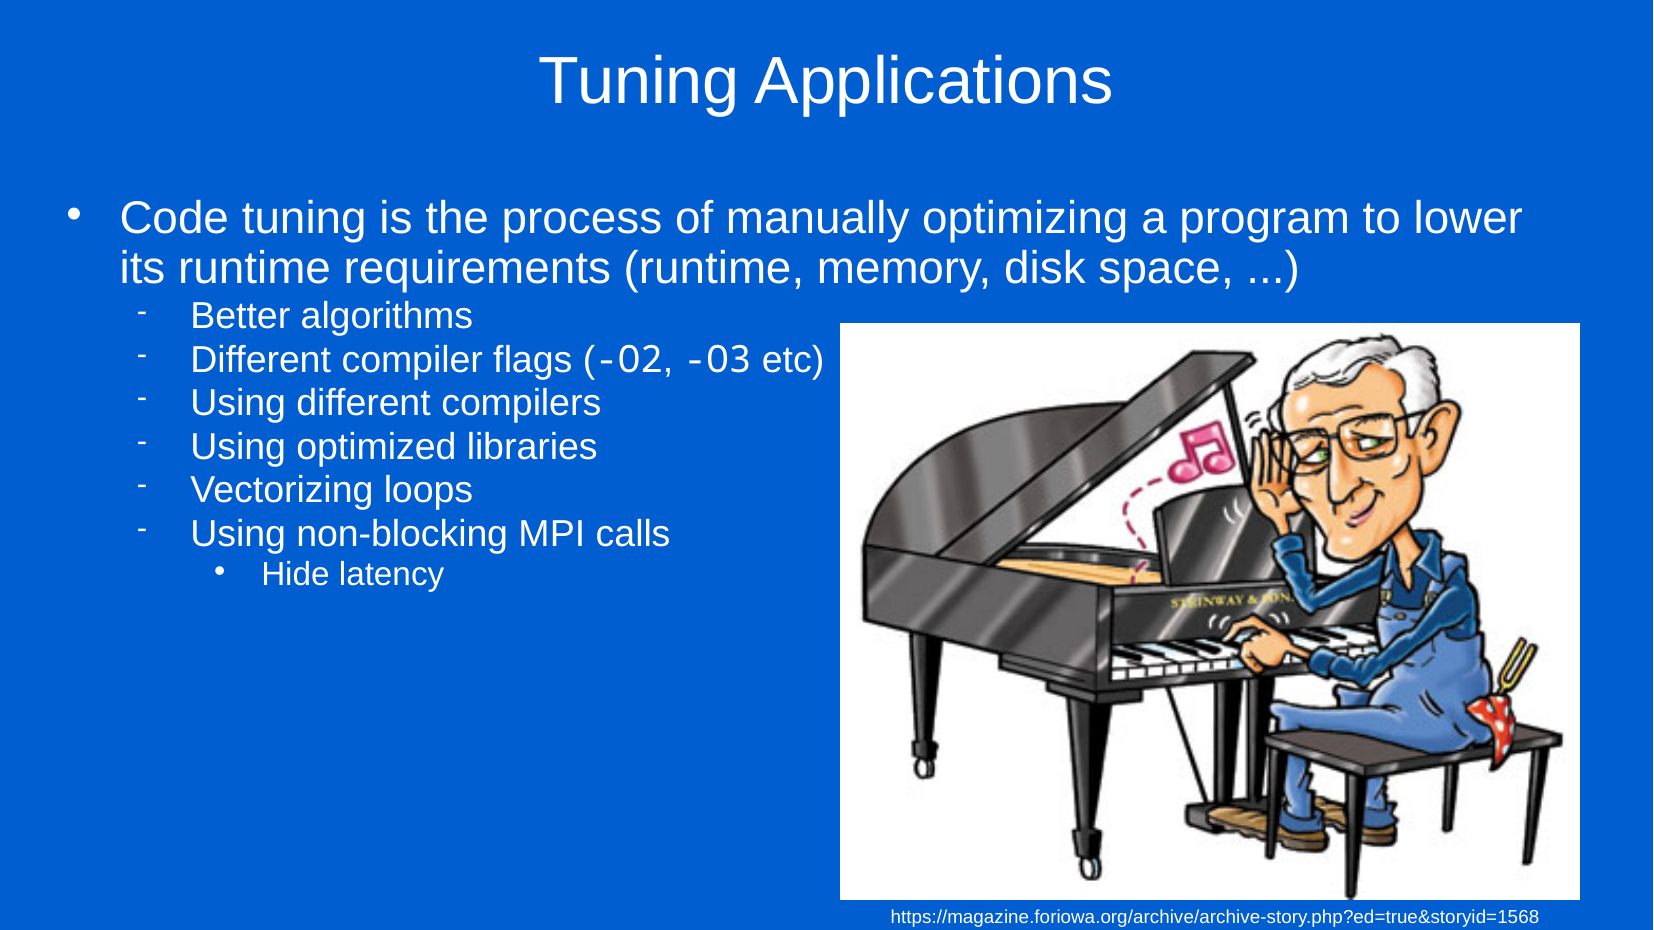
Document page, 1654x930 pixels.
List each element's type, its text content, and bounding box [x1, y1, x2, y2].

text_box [840, 323, 1580, 930]
list Code tuning is the process of manually optimizing a program to lower its runtime requirements (runtime, memory, disk space, ...) Better algorithms Different compiler flags (-O2, -O3 etc) Using different compilers Using optimized libraries Vectorizing loops Using non-blocking MPI calls Hide latency [48, 194, 1537, 713]
title Tuning Applications [82, 25, 1571, 139]
